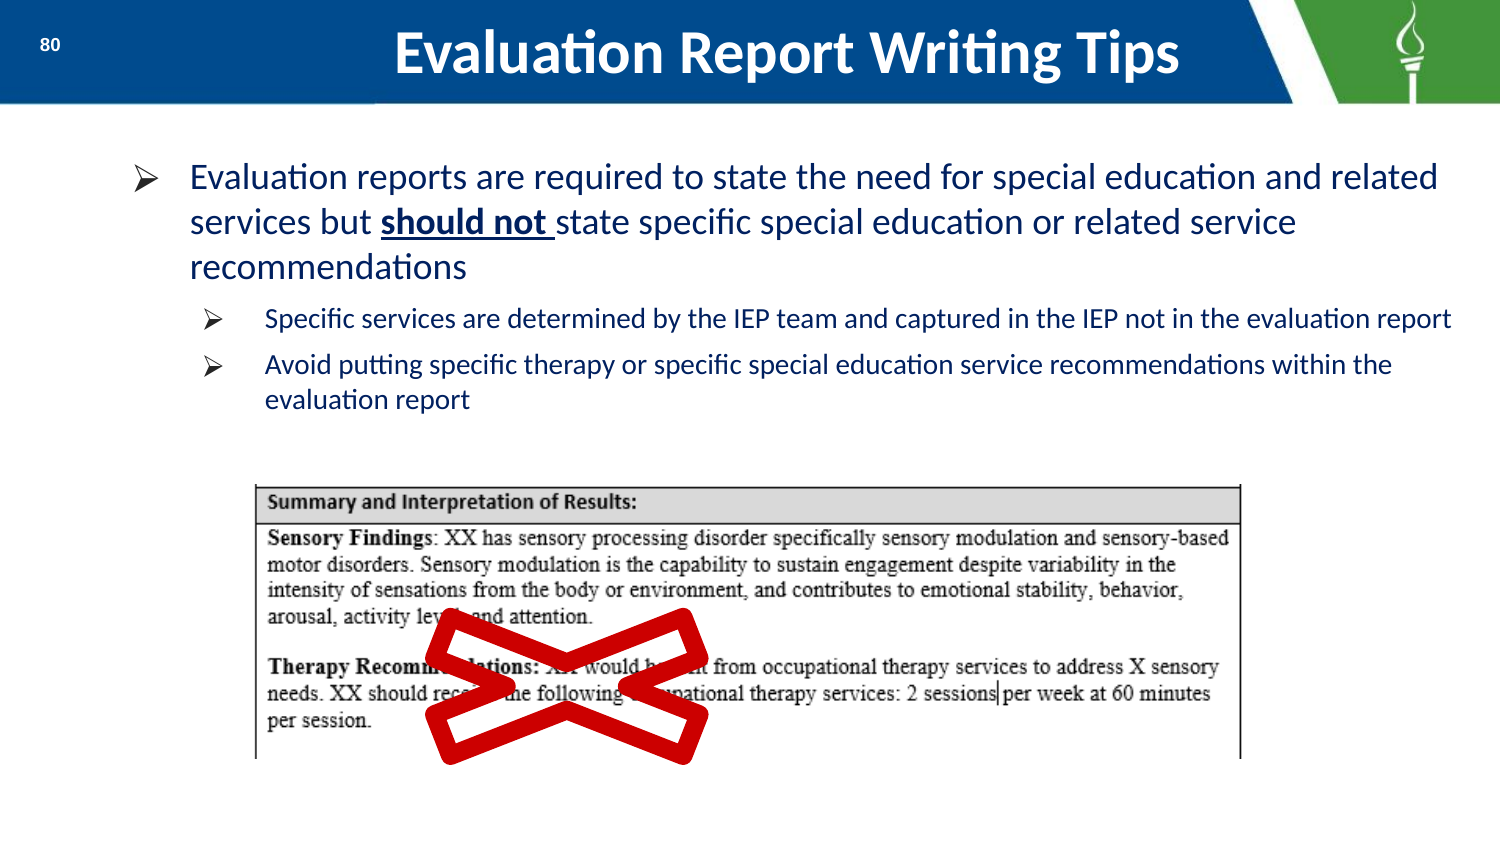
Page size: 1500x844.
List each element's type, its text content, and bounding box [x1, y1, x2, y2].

picture [246, 484, 1254, 759]
picture [0, 0, 1500, 844]
slide_number 80 [24, 21, 62, 67]
title Evaluation Report Writing Tips [62, 0, 1500, 97]
list Evaluation reports are required to state the need for special education and related services but should not state specific special education or related service recommendations Specific services are determined by the IEP team and captured in the IEP not in the evaluation report Avoid putting specific therapy or specific special education service recommendations within the evaluation report [24, 96, 1475, 792]
